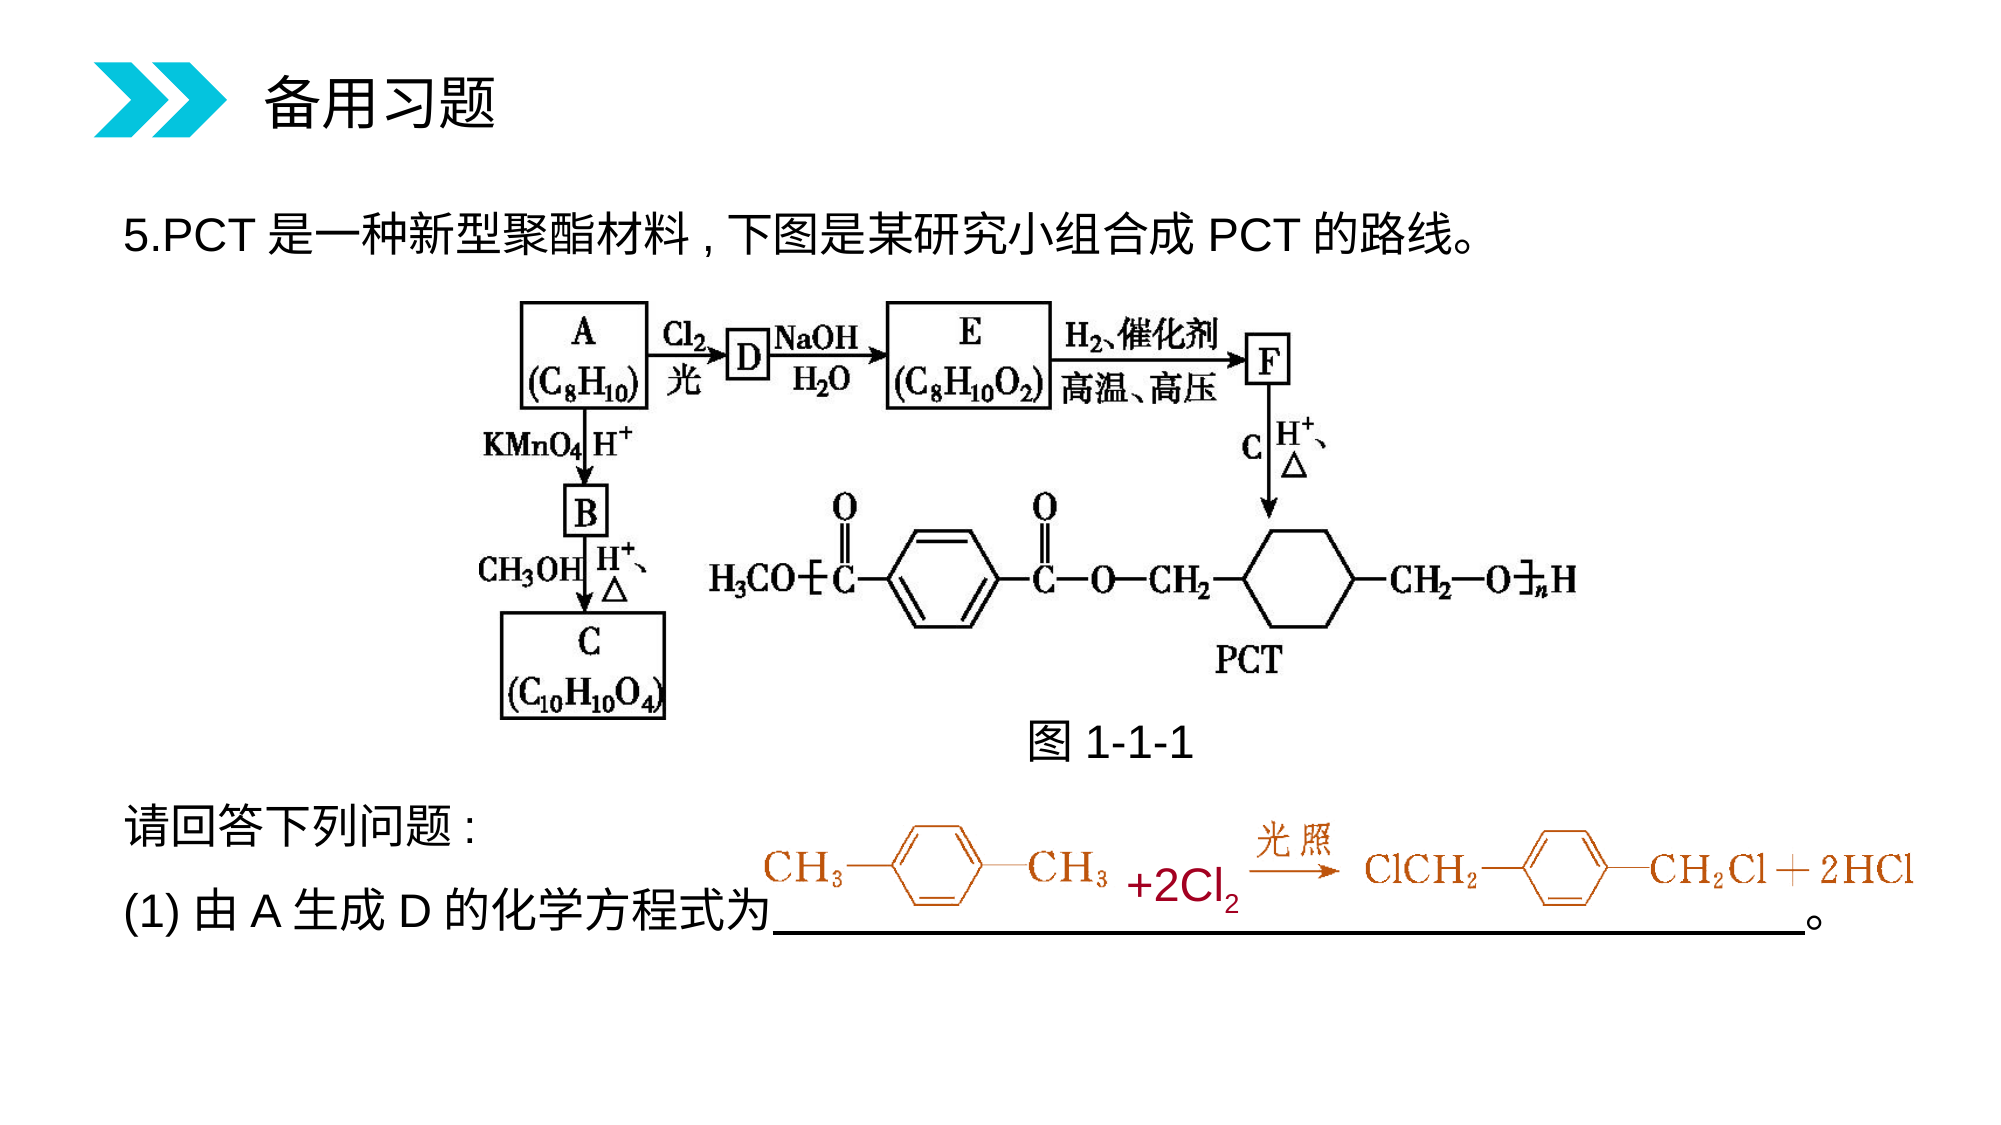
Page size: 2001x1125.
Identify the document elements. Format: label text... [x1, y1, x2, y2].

picture [479, 301, 1577, 720]
text_box 5.PCT是一种新型聚酯材料,下图是某研究小组合成PCT的路线。 图1-1-1 请回答下列问题: (1)由A生成D的化学方程式为 。 [108, 168, 2000, 945]
picture [1247, 814, 1936, 906]
text_box 备用习题 [248, 66, 1088, 137]
text_box +2Cl2 [1111, 815, 1407, 926]
picture [737, 824, 1136, 906]
